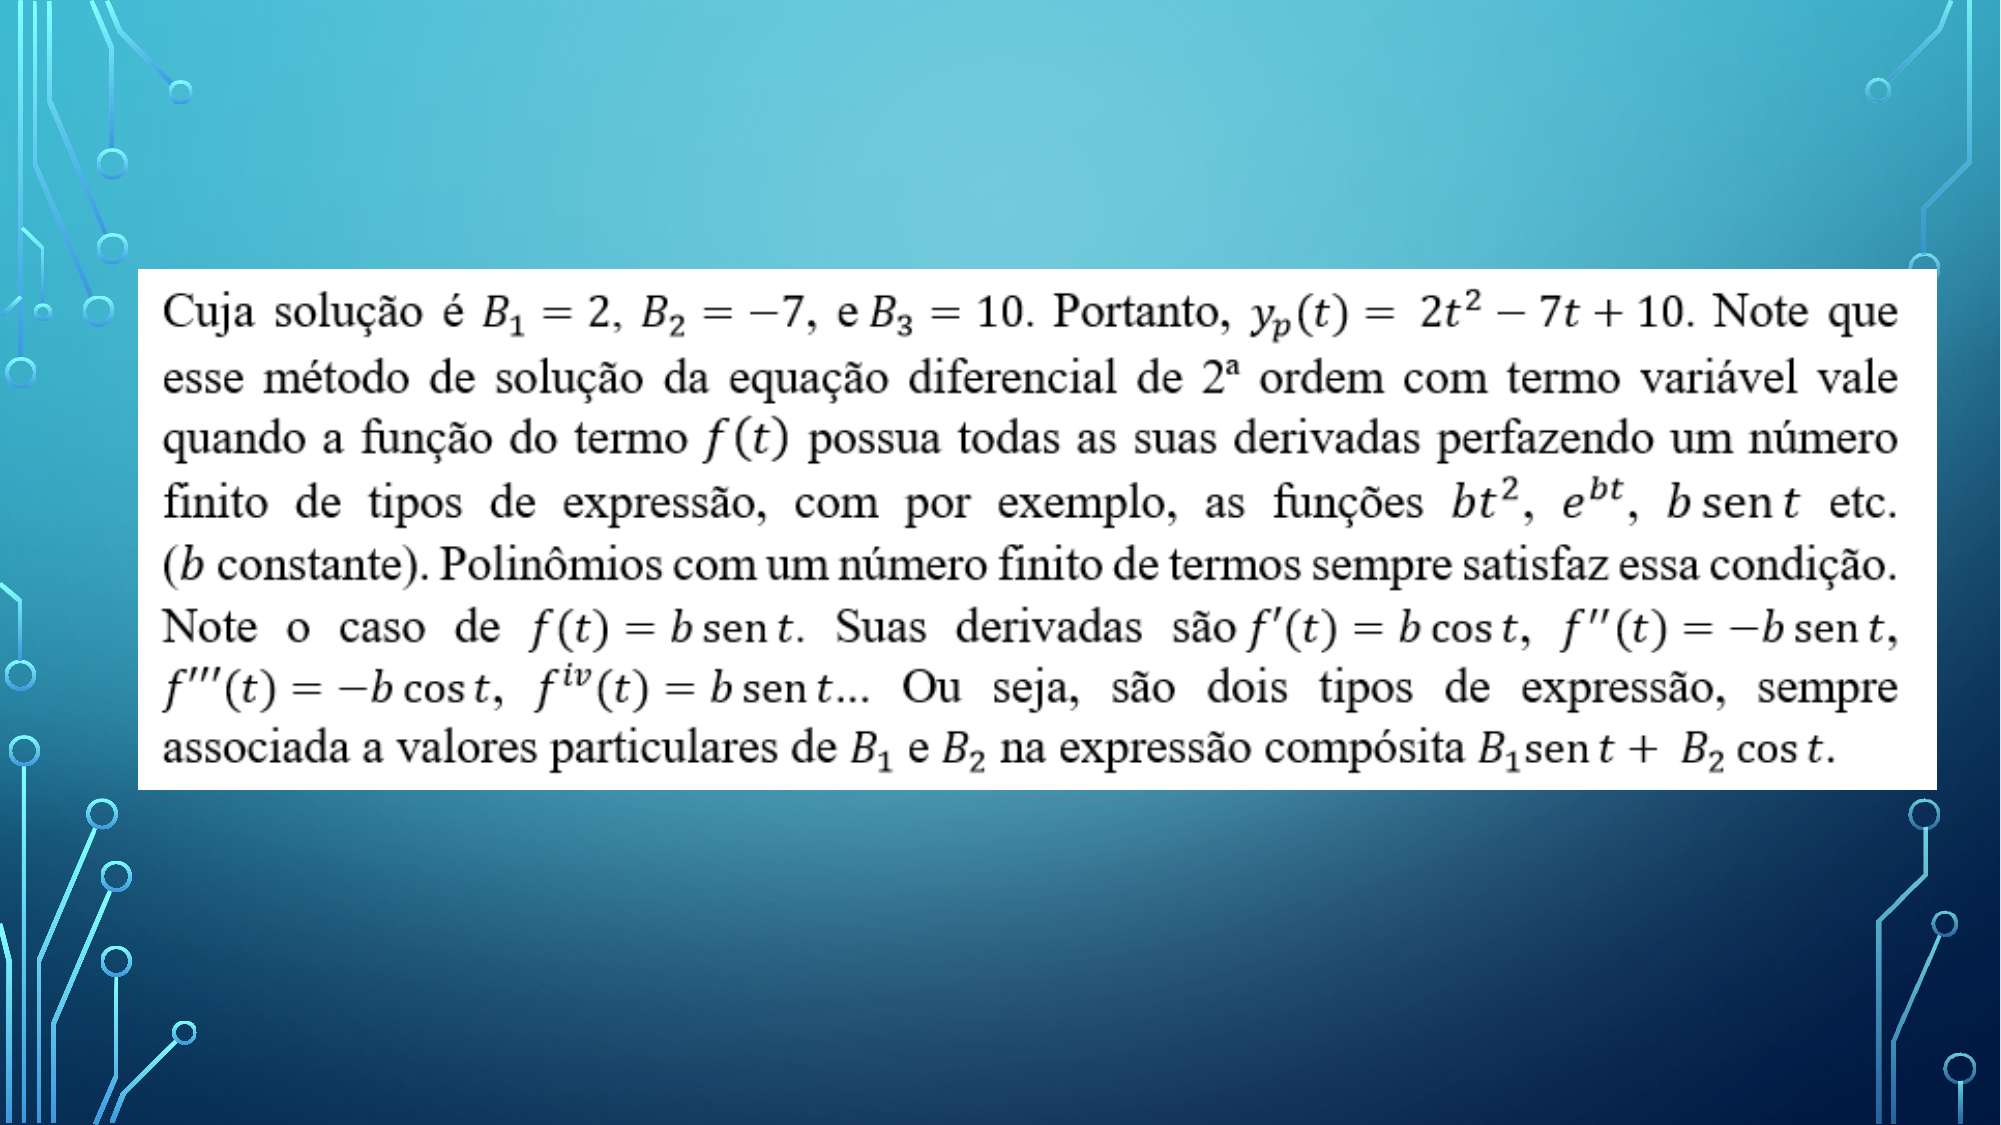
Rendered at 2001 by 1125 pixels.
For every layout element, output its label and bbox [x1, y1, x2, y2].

picture [137, 269, 1937, 790]
